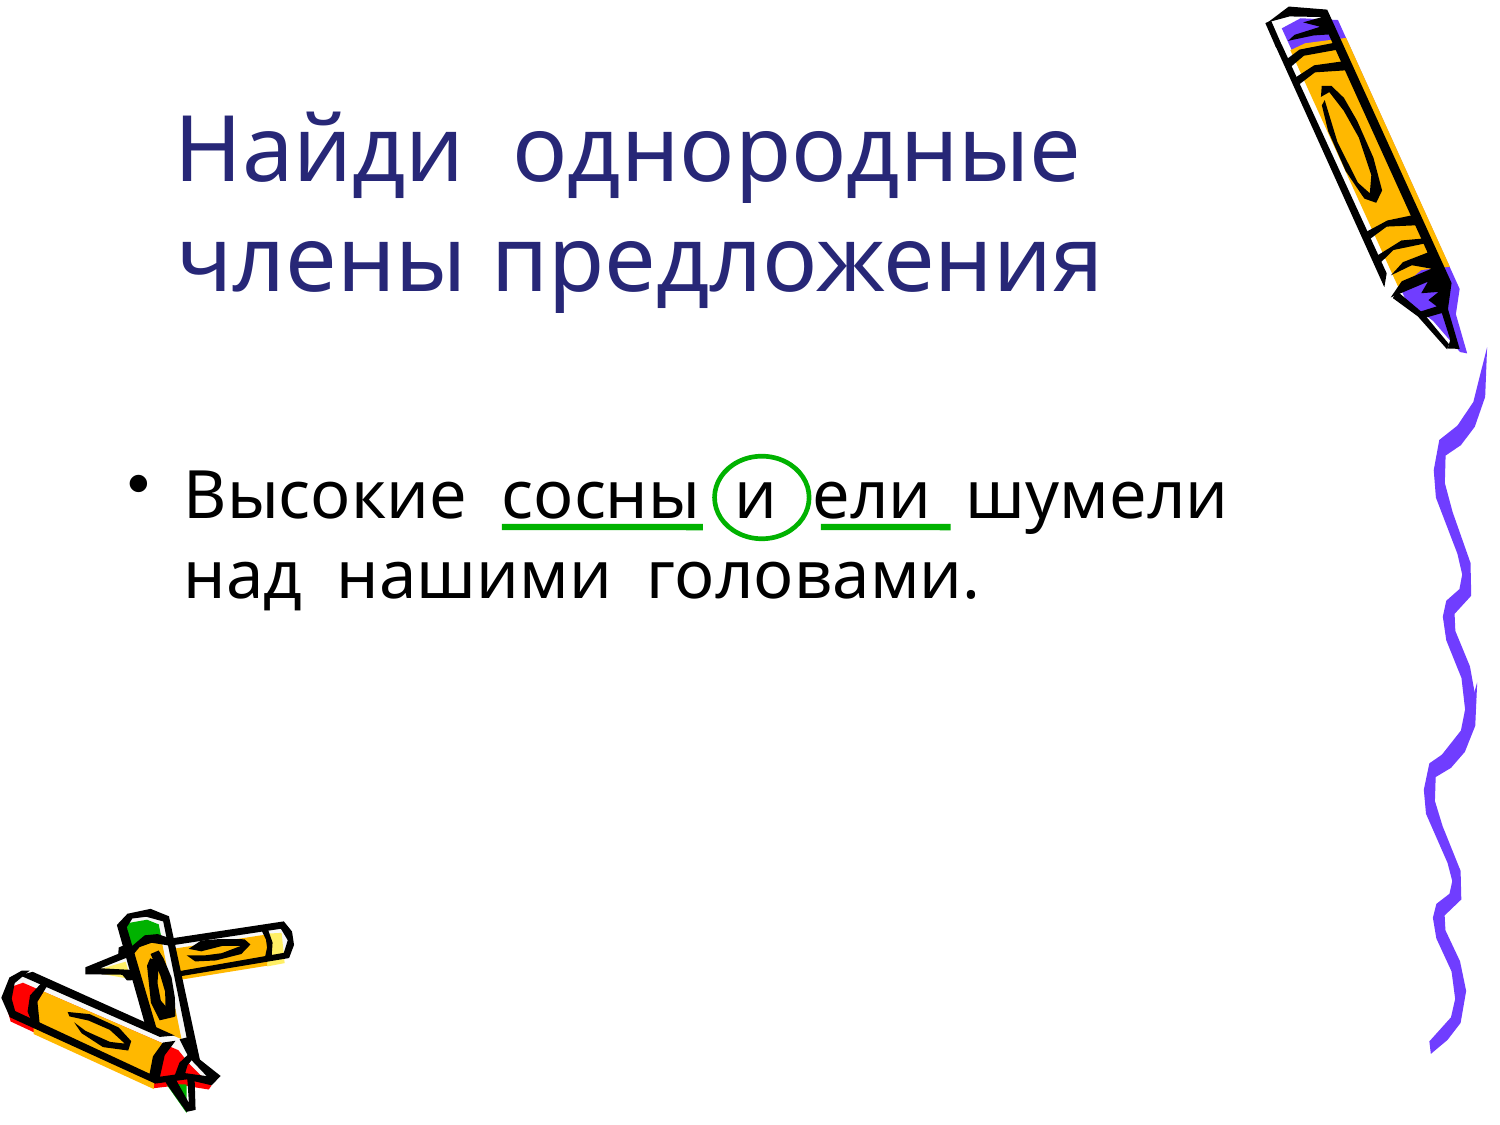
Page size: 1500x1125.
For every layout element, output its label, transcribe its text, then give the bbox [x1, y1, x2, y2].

title Найди однородные члены предложения [76, 54, 1204, 318]
list Высокие сосны и ели шумели над нашими головами. [112, 444, 1375, 900]
